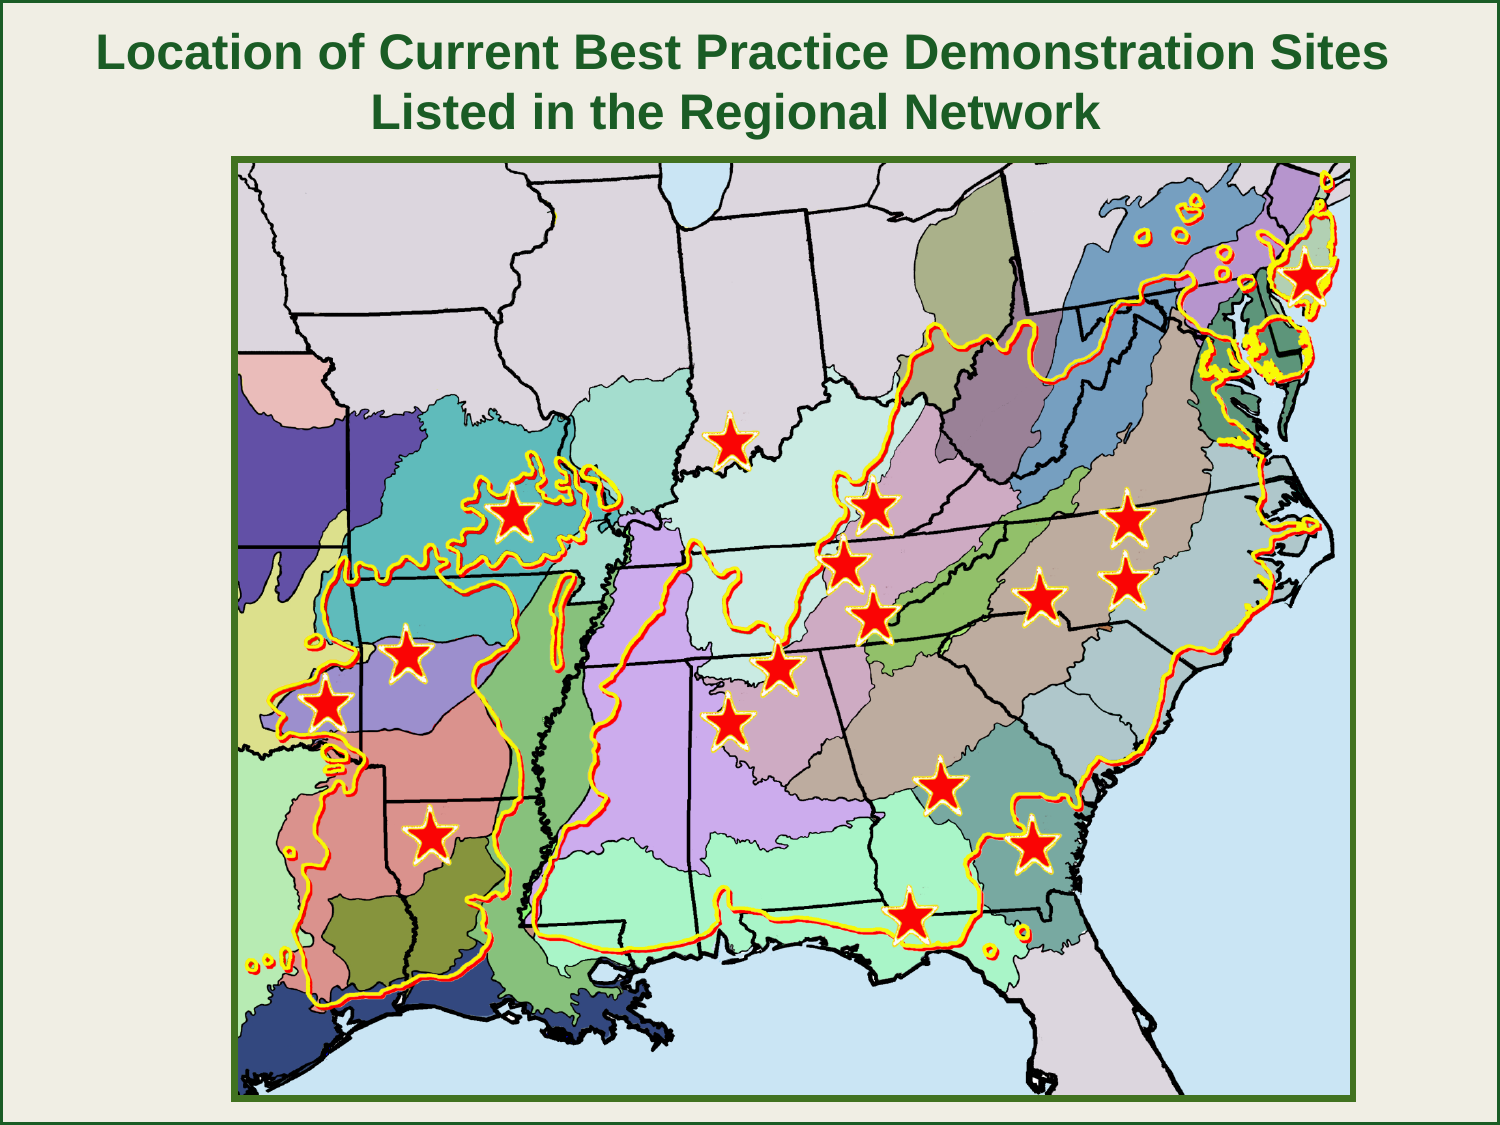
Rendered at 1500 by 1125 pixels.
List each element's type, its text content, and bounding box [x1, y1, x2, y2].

text_box Location of Current Best Practice Demonstration Sites Listed in the Regional Network [74, 12, 1425, 148]
text_box [0, 0, 1500, 1125]
picture [237, 162, 1351, 1096]
